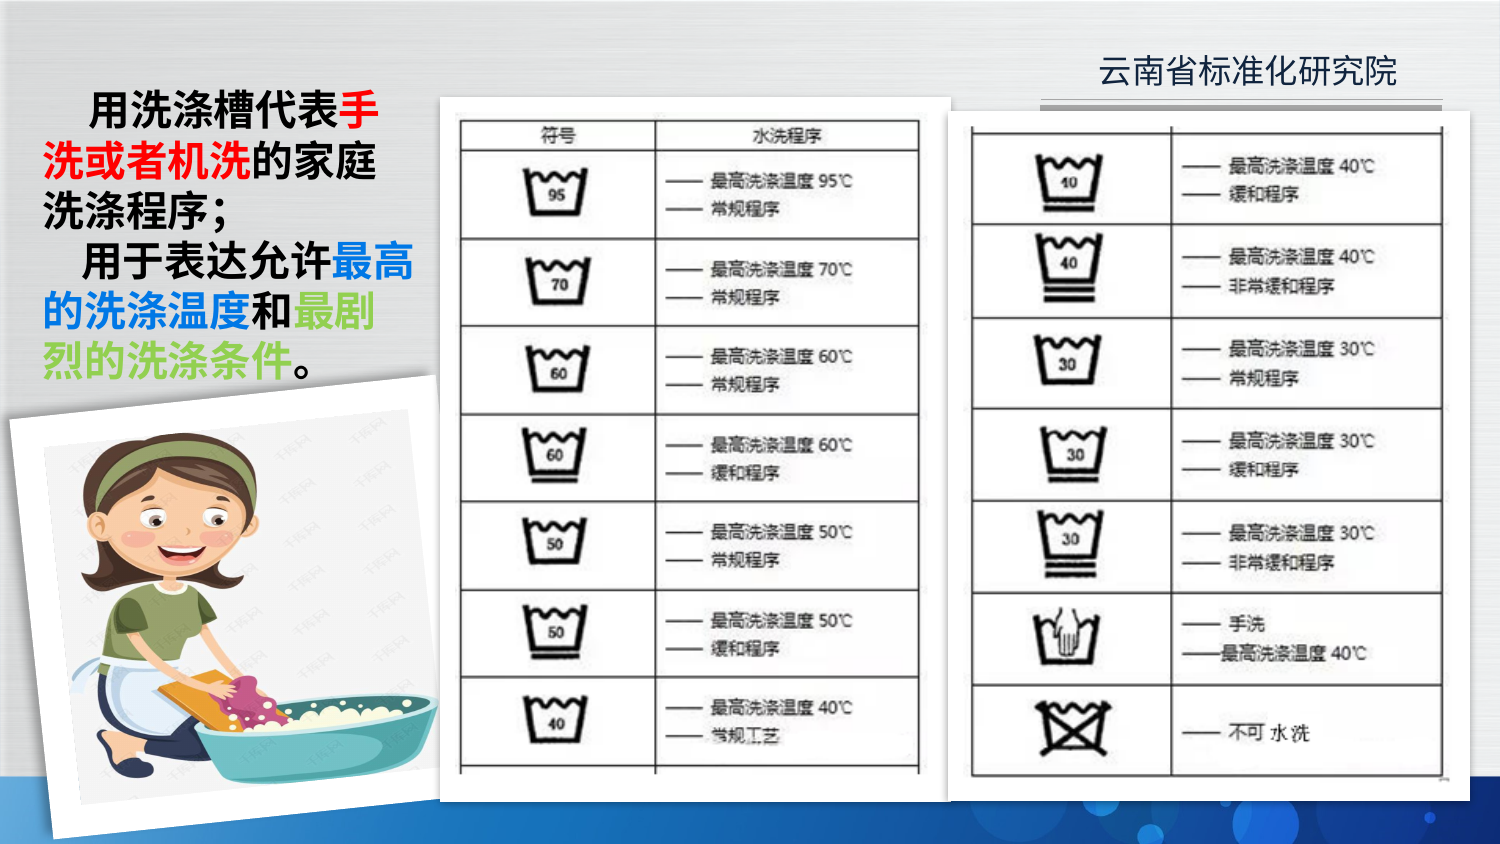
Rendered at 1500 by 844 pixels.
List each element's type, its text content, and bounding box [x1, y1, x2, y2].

picture [0, 0, 1500, 844]
text_box 用洗涤槽代表手洗或者机洗的家庭洗涤程序； 用于表达允许最高的洗涤温度和最剧烈的洗涤条件。 [27, 67, 433, 393]
